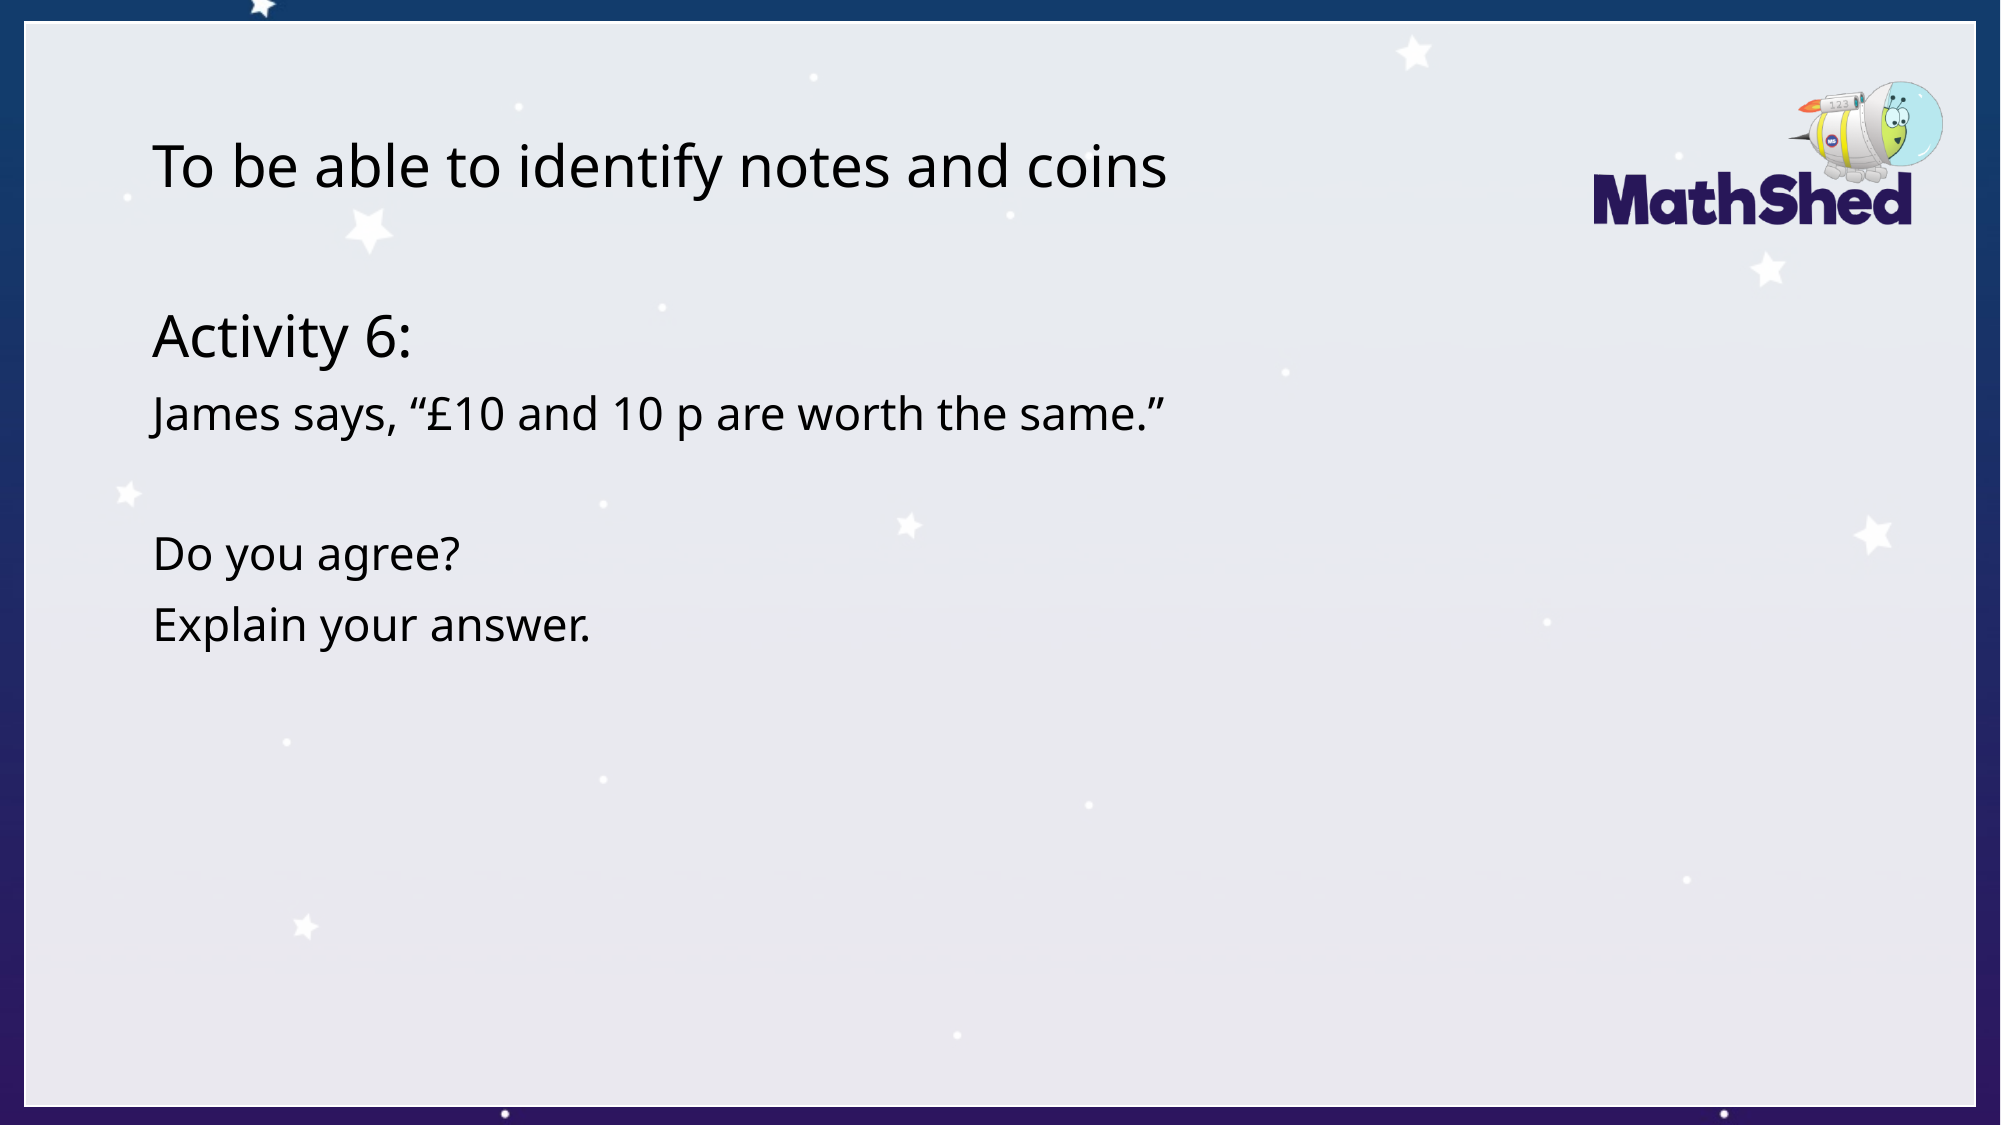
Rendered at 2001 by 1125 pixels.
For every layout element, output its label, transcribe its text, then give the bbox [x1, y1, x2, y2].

picture [0, 0, 2001, 1125]
list Activity 6: James says, “£10 and 10 p are worth the same.” Do you agree? Explain your answer. [137, 299, 1863, 1014]
title To be able to identify notes and coins [137, 59, 1578, 278]
